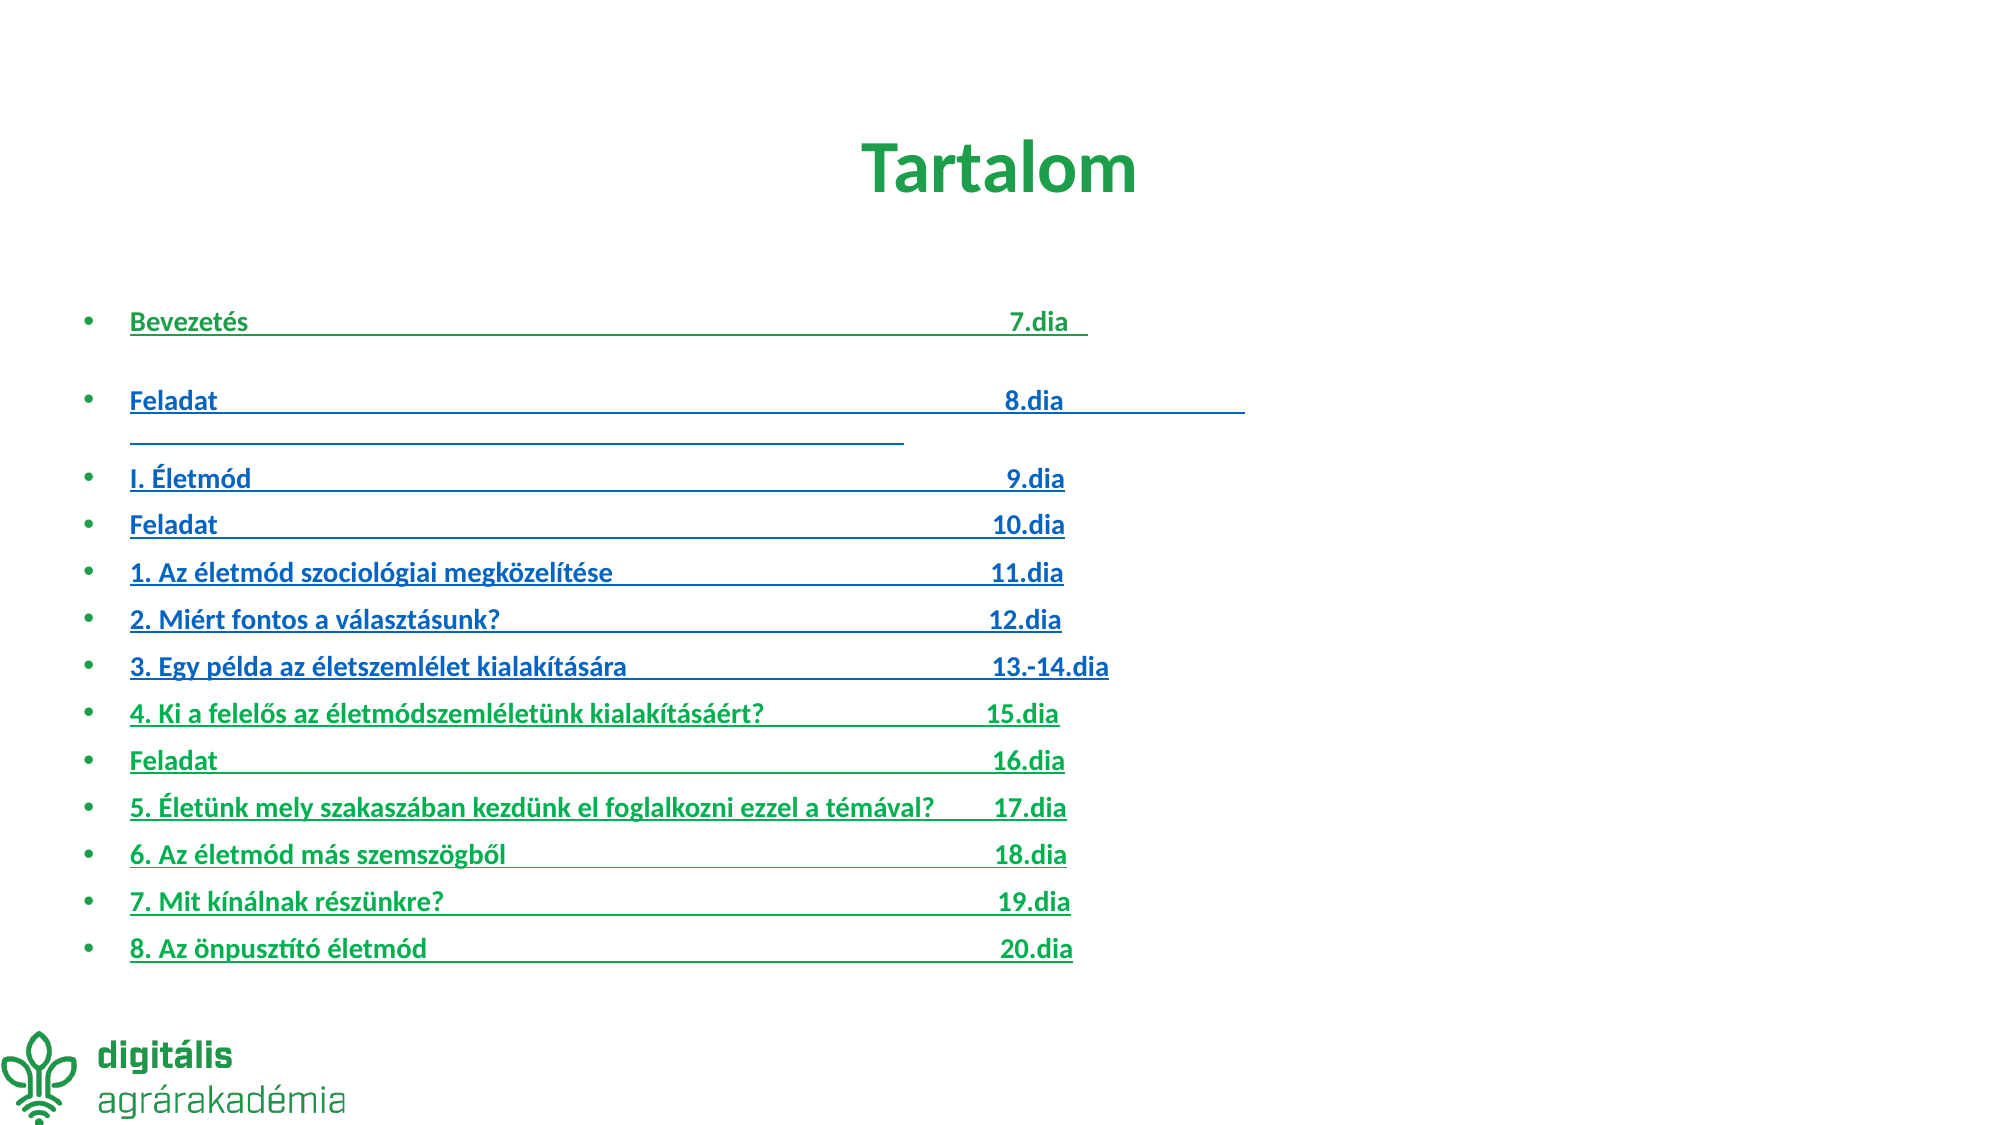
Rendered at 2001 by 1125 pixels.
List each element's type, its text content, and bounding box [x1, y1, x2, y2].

title Tartalom [52, 59, 1949, 278]
list Bevezetés 7.dia Feladat 8.dia I. Életmód 9.dia Feladat 10.dia 1. Az életmód szociológiai megközelítése 11.dia 2. Miért fontos a választásunk? 12.dia 3. Egy példa az életszemlélet kialakítására 13.-14.dia 4. Ki a felelős az életmódszemléletünk kialakításáért? 15.dia Feladat 16.dia 5. Életünk mely szakaszában kezdünk el foglalkozni ezzel a témával? 17.dia 6. Az életmód más szemszögből 18.dia 7. Mit kínálnak részünkre? 19.dia 8. Az önpusztító életmód 20.dia [52, 299, 1949, 1014]
picture [0, 1031, 345, 1125]
